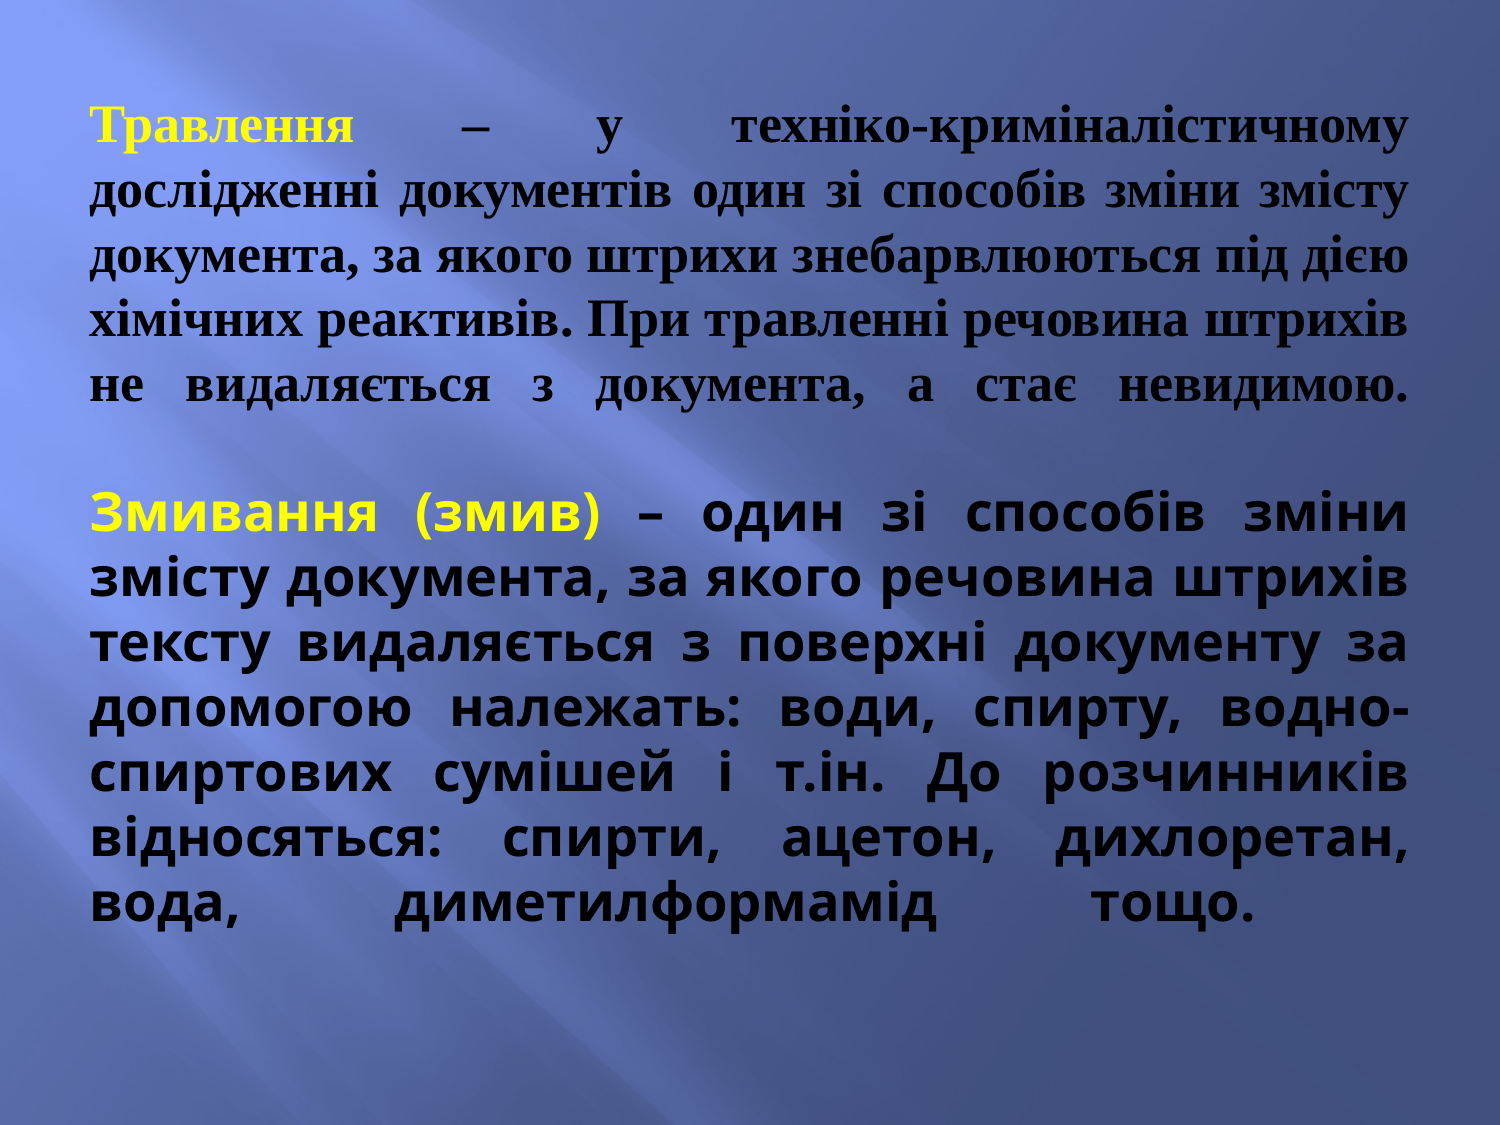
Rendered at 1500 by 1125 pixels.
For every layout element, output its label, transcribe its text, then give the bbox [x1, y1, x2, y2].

title Травлення – у техніко-криміналістичному дослідженні документів один зі способів зміни змісту документа, за якого штрихи знебарвлюються під дією хімічних реактивів. При травленні речовина штрихів не видаляється з документа, а стає невидимою. Змивання (змив) – один зі способів зміни змісту документа, за якого речовина штрихів тексту видаляється з поверхні документу за допомогою належать: води, спирту, водно-спиртових сумішей і т.ін. До розчинників відносяться: спирти, ацетон, дихлоретан, вода, диметилформамід тощо. [75, 45, 1425, 1071]
